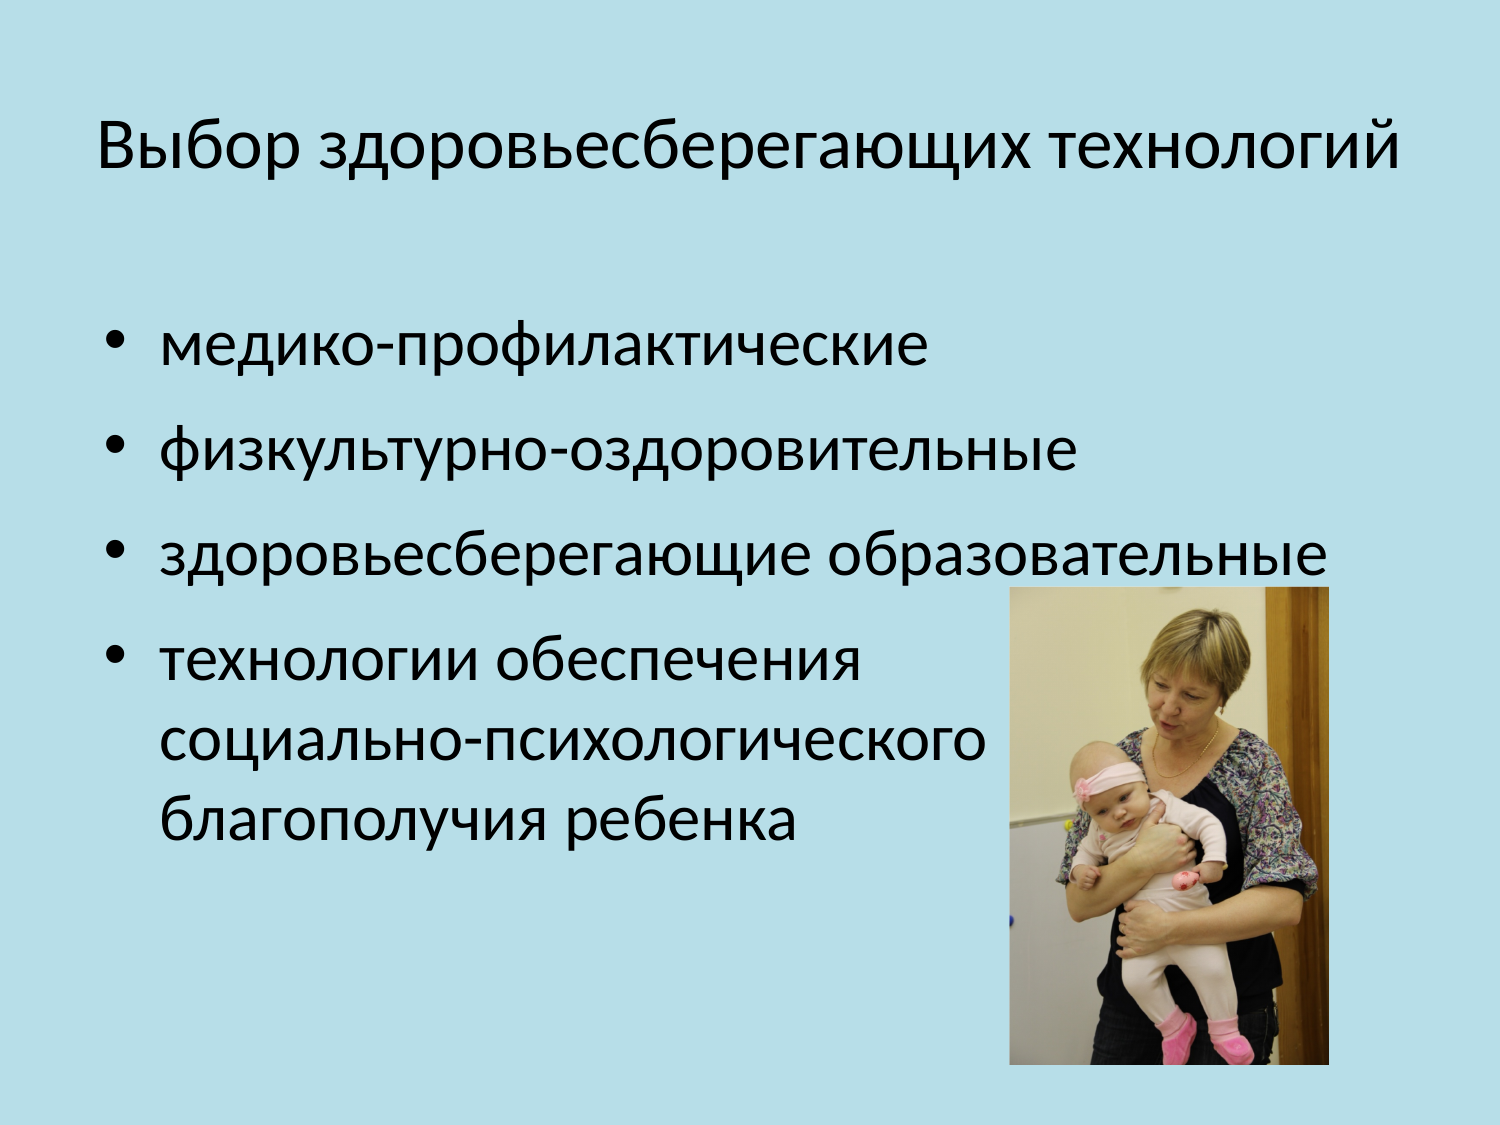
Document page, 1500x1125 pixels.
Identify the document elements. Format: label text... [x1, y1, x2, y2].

title Выбор здоровьесберегающих технологий [75, 45, 1425, 233]
list медико-профилактические физкультурно-оздоровительные здоровьесберегающие образовательные технологии обеспечения социально-психологического благополучия ребенка [88, 290, 1400, 905]
picture [929, 587, 1409, 1064]
